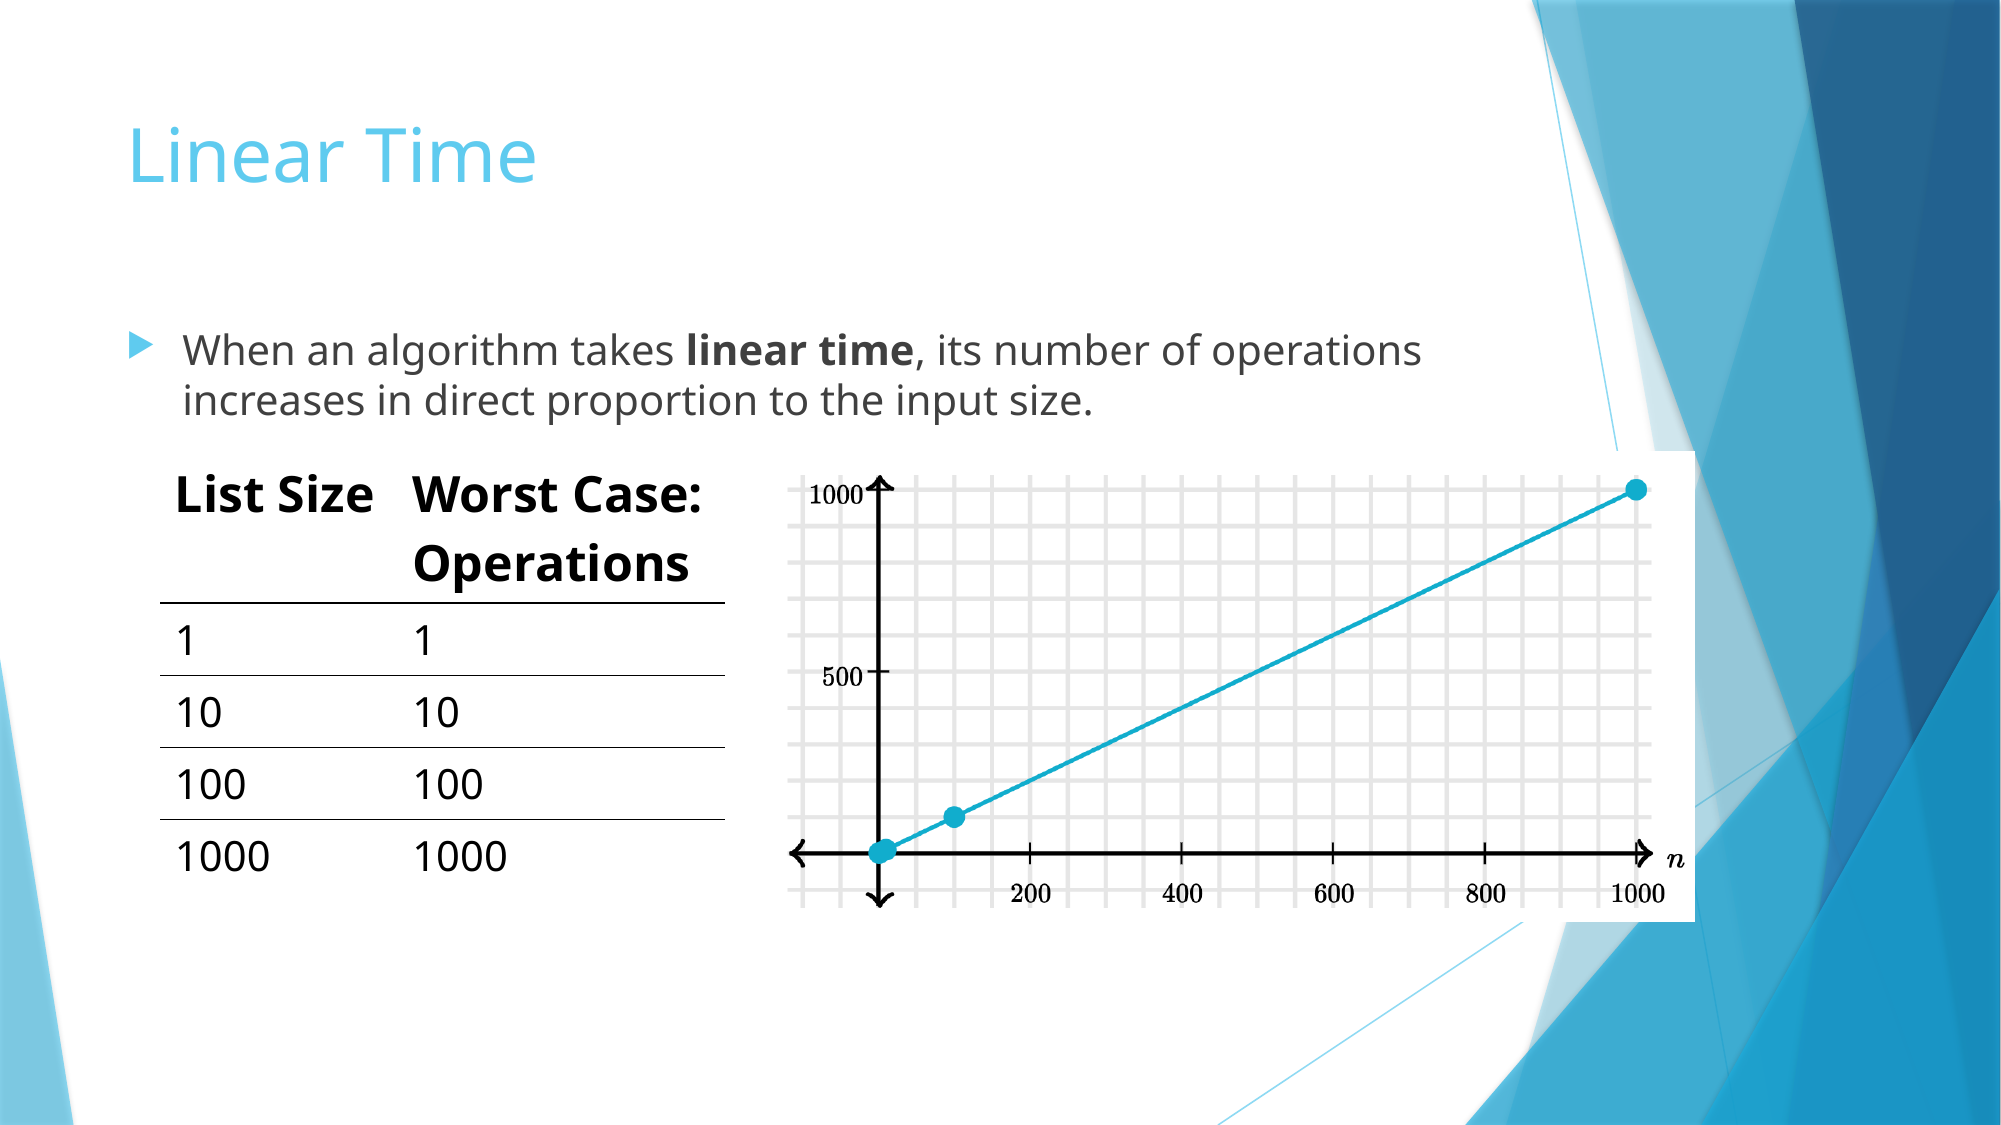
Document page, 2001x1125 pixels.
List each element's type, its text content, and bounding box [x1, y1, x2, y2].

table_cell 100 [160, 748, 397, 819]
list When an algorithm takes linear time, its number of operations increases in direct proportion to the input size. [111, 316, 1522, 991]
table_header List Size [160, 452, 397, 602]
table_cell 1 [160, 604, 397, 675]
table_cell 1000 [397, 820, 725, 892]
title Linear Time [111, 99, 1522, 316]
picture [776, 451, 1696, 922]
table_cell 10 [397, 676, 725, 747]
table_header Worst Case: Operations [397, 452, 725, 602]
table_cell 1 [397, 604, 725, 675]
table_cell 1000 [160, 820, 397, 892]
table_cell 10 [160, 676, 397, 747]
table_cell 100 [397, 748, 725, 819]
